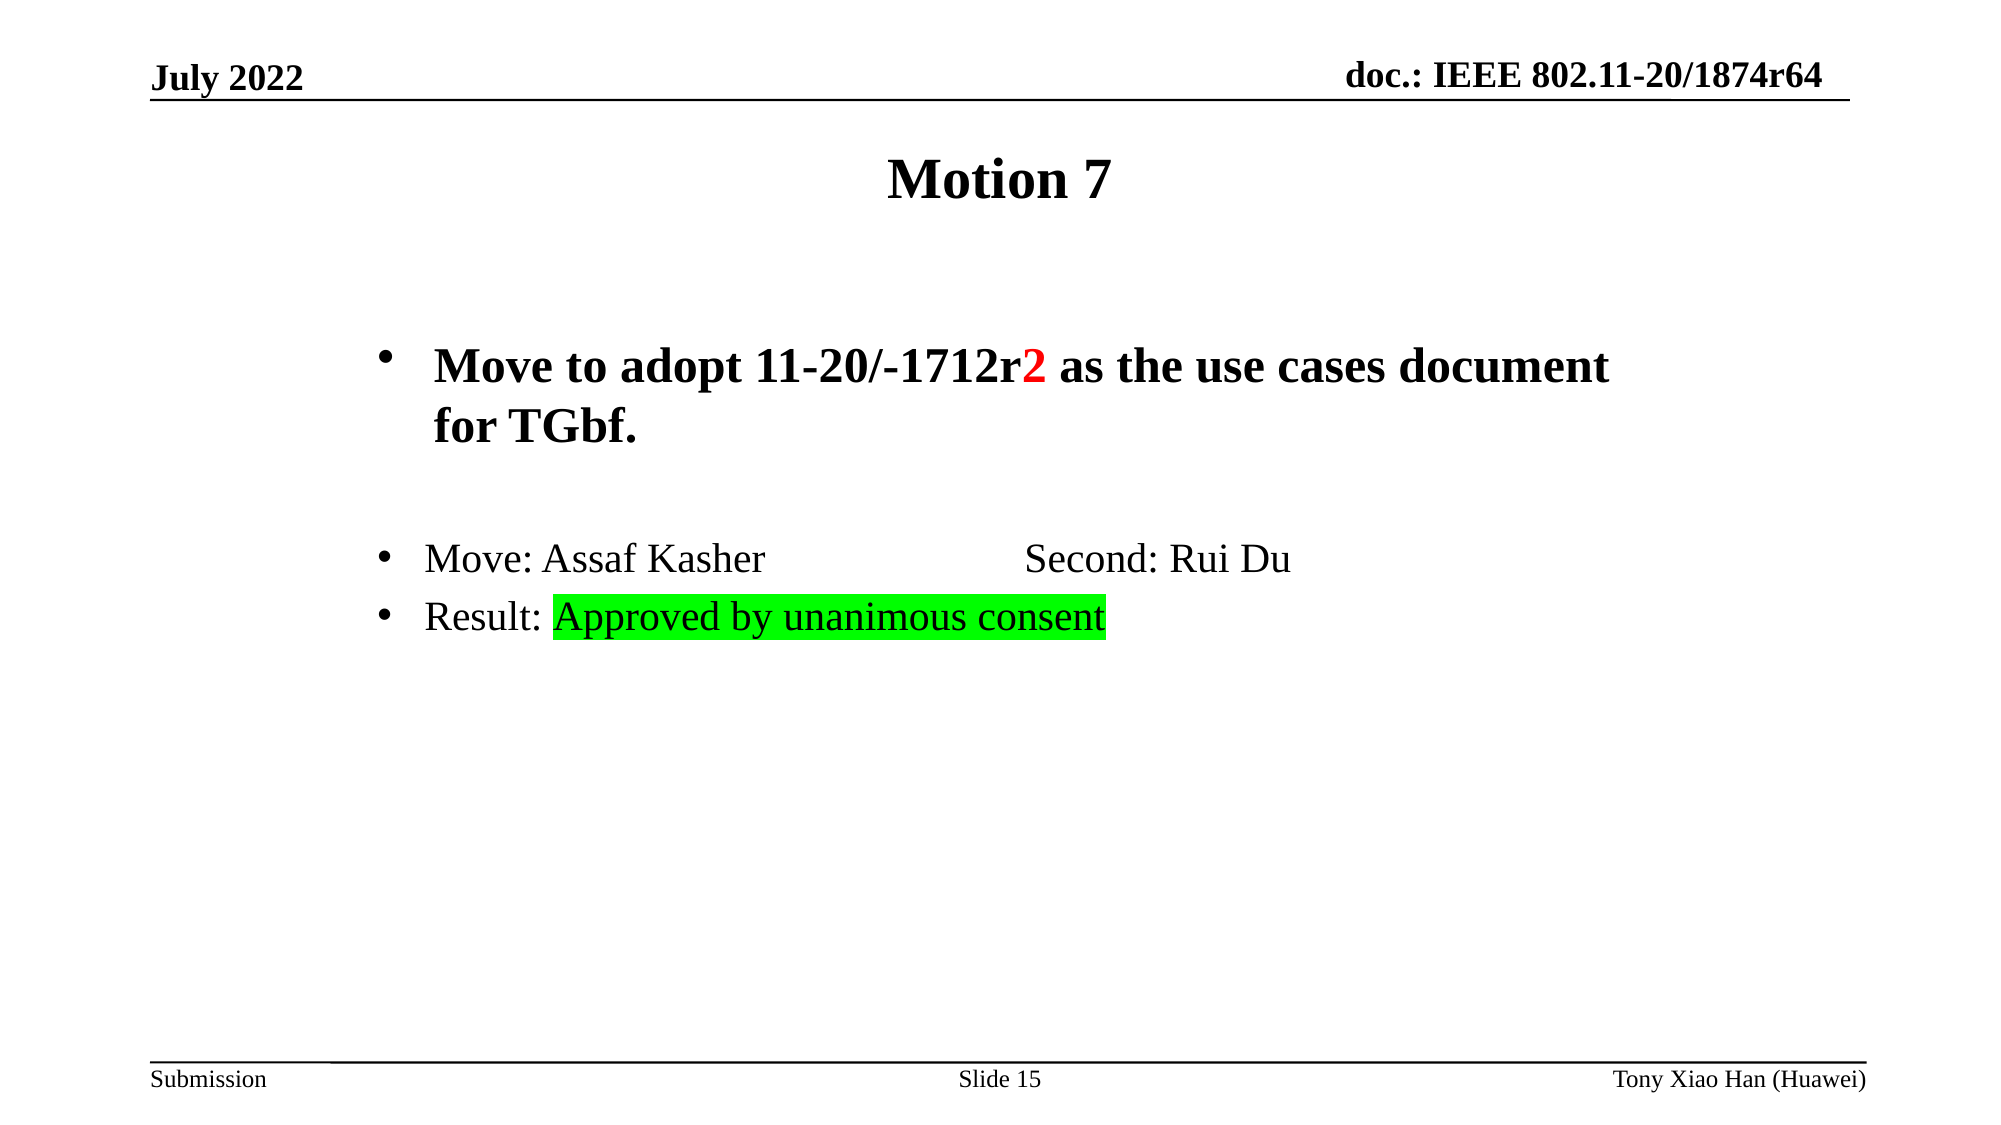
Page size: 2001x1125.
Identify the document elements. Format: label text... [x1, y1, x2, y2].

text_box Motion 7 [362, 87, 1638, 263]
text_box Move to adopt 11-20/-1712r2 as the use cases document for TGbf. Move: Assaf Kasher Second: Rui Du Result: Approved by unanimous consent [362, 324, 1638, 1013]
